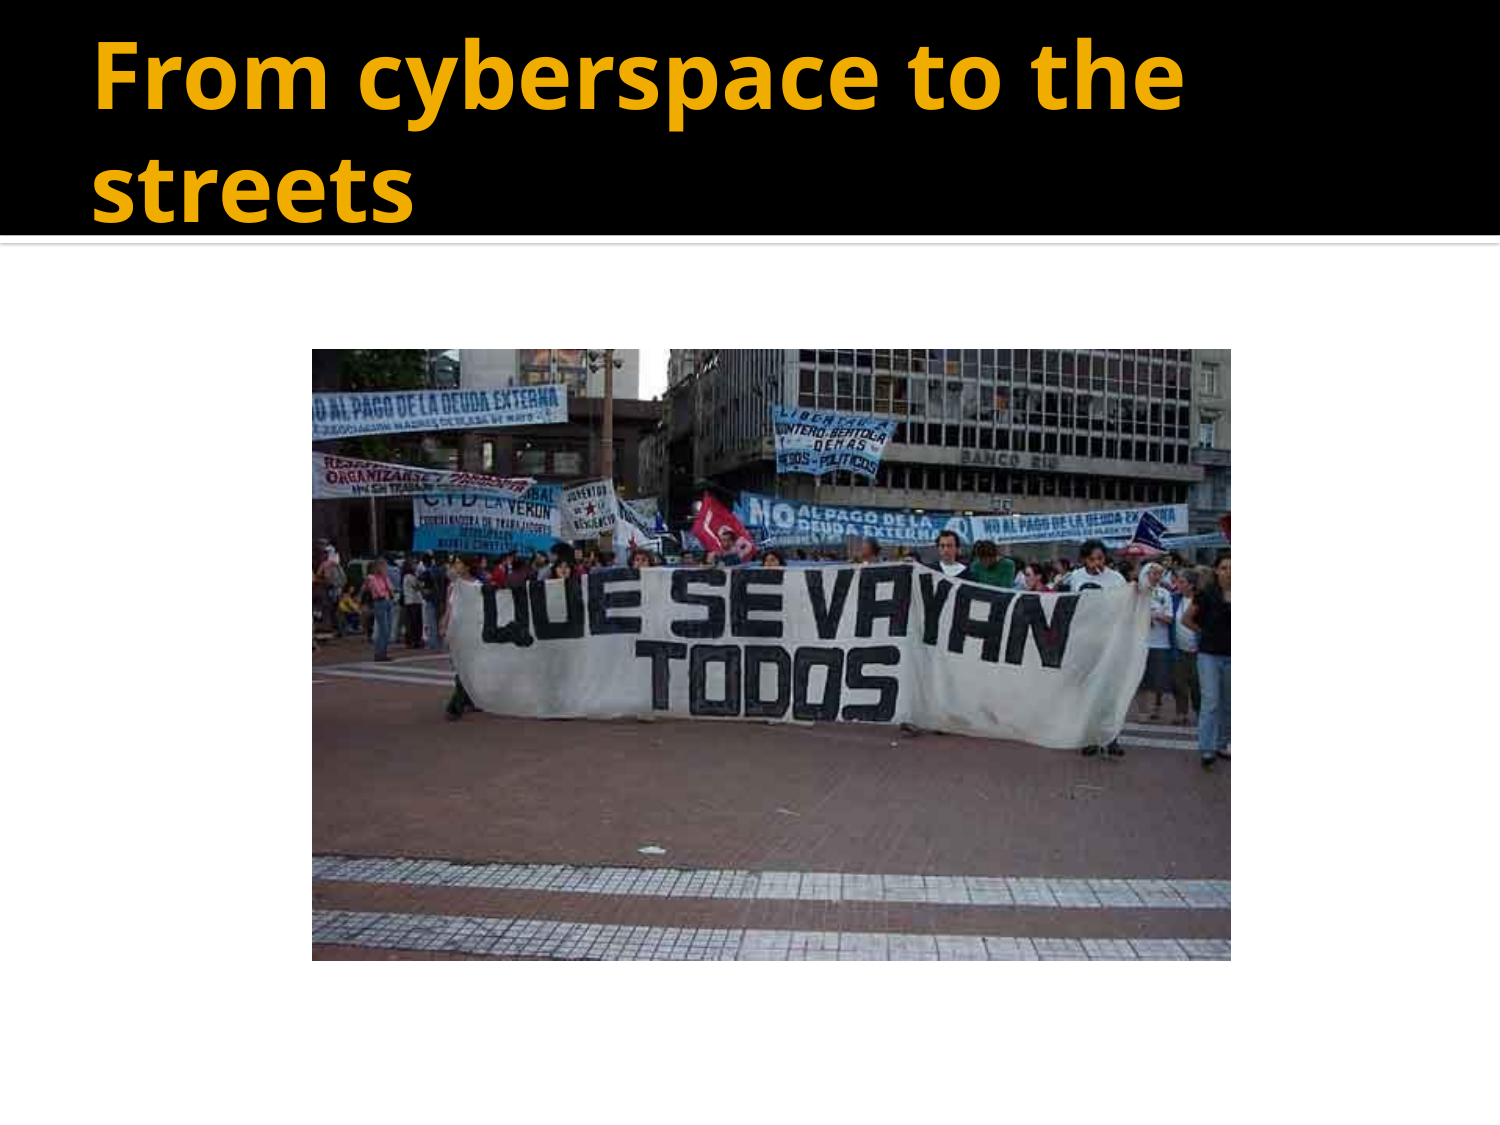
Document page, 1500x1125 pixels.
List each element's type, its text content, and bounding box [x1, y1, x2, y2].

picture [312, 349, 1231, 961]
title From cyberspace to the streets [75, 25, 1425, 231]
